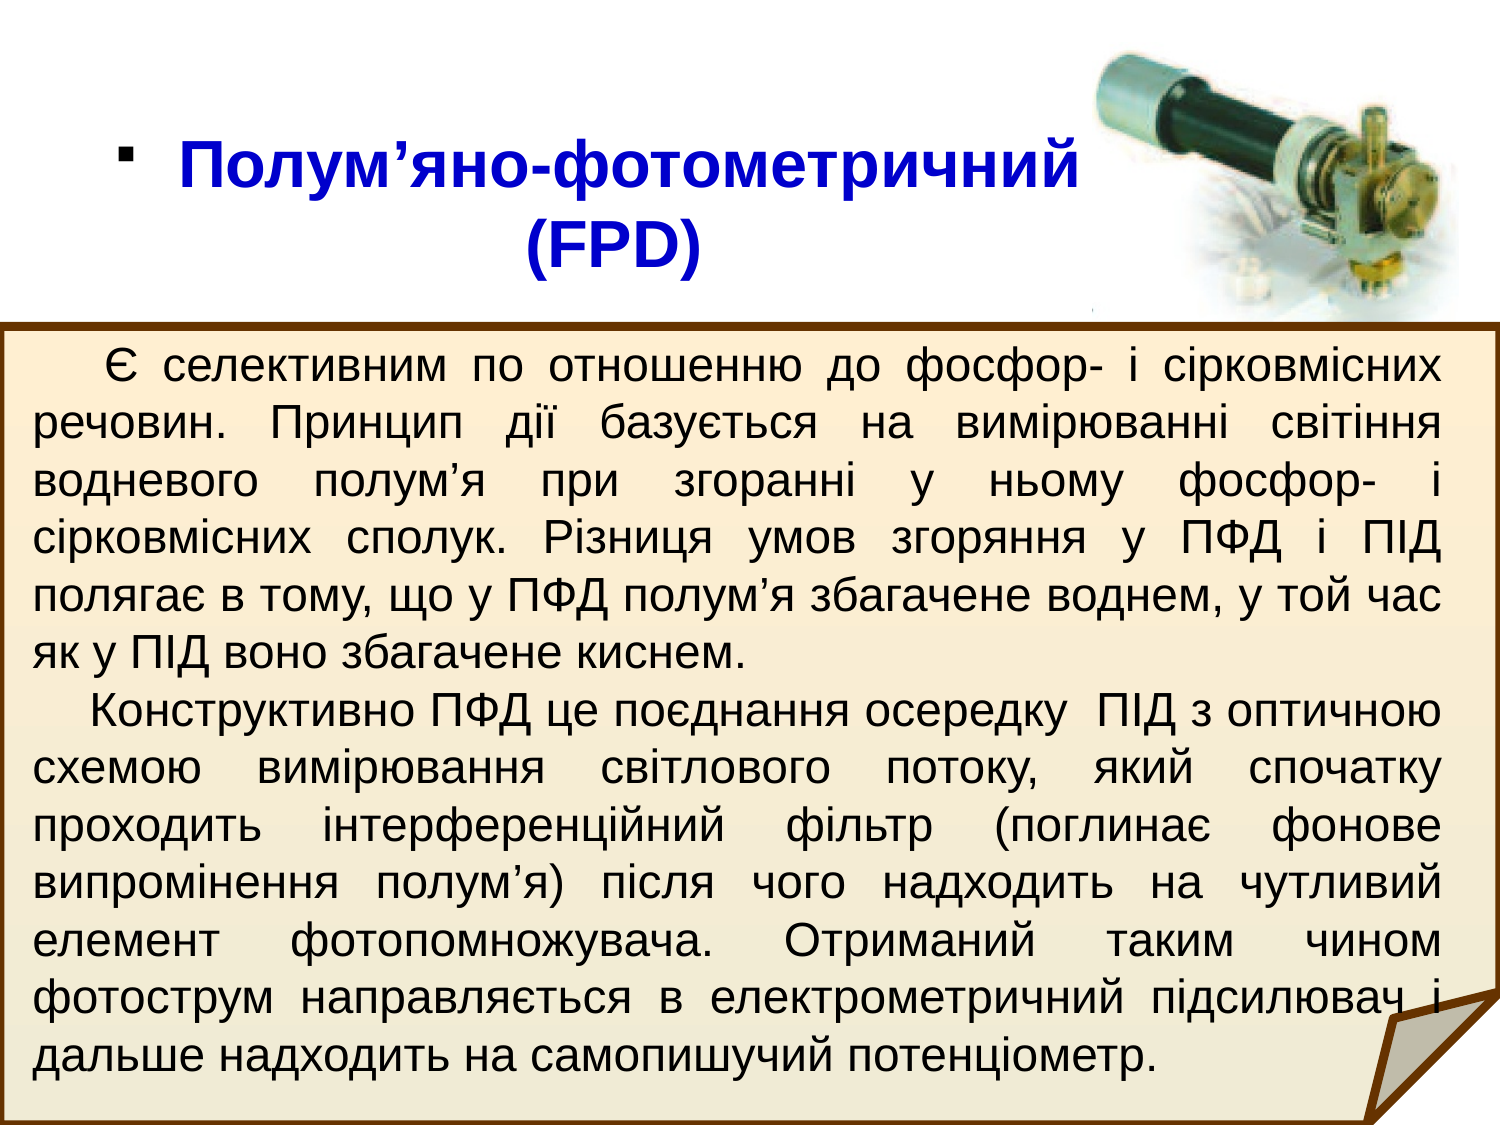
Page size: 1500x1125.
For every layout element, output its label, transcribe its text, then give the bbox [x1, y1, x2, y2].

text_box [1459, 321, 1500, 1040]
text_box Полум’яно-фотометричний (FPD) [100, 113, 1086, 288]
picture [1092, 42, 1459, 351]
text_box [0, 321, 1411, 1125]
text_box Є селективним по отношенню до фосфор- і сірковмісних речовин. Принцип дії базується на вимірюванні світіння водневого полум’я при згоранні у ньому фосфор- і сірковмісних сполук. Різниця умов згоряння у ПФД і ПІД полягає в тому, що у ПФД полум’я збагачене воднем, у той час як у ПІД воно збагачене киснем. Конструктивно ПФД це поєднання осередку ПІД з оптичною схемою вимірювання світлового потоку, який спочатку проходить інтерференційний фільтр (поглинає фонове випромінення полум’я) після чого надходить на чутливий елемент фотопомножувача. Отриманий таким чином фотострум направляється в електрометричний підсилювач і дальше надходить на самопишучий потенціометр. [17, 326, 1459, 1088]
